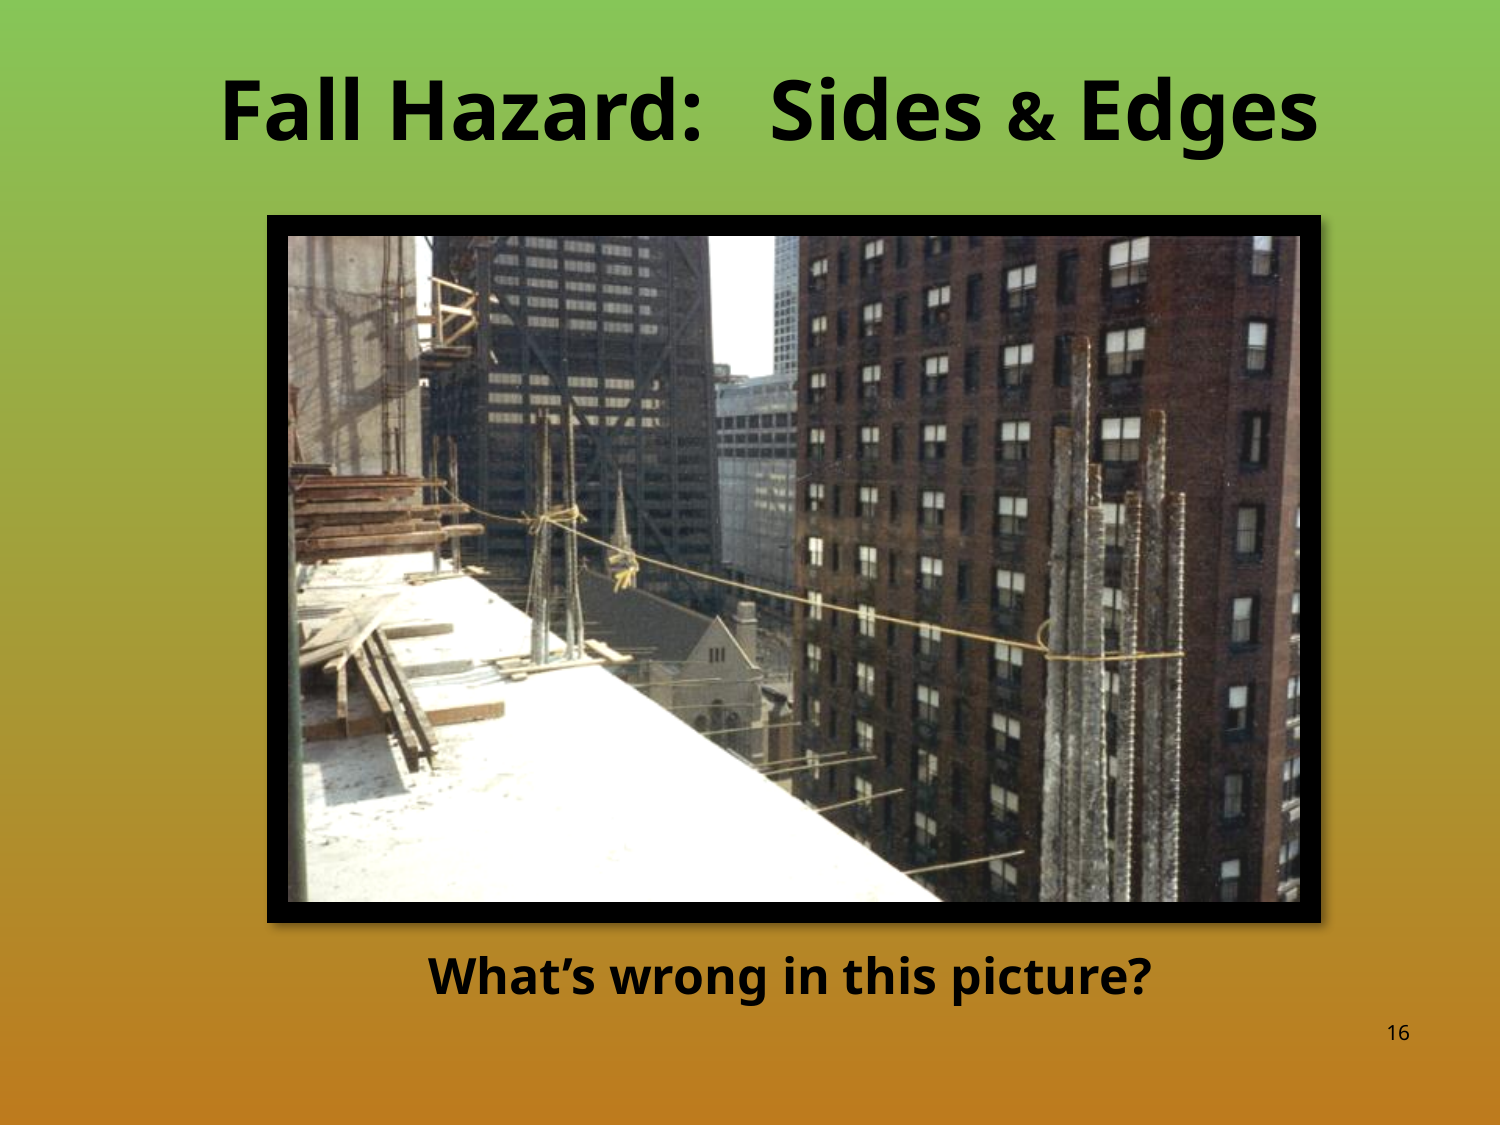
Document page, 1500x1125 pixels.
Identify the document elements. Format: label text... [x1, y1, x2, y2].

list What’s wrong in this picture? [196, 951, 1386, 1064]
slide_number 16 [1357, 1003, 1425, 1064]
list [287, 235, 1301, 902]
title Fall Hazard: Sides & Edges [137, 16, 1402, 198]
